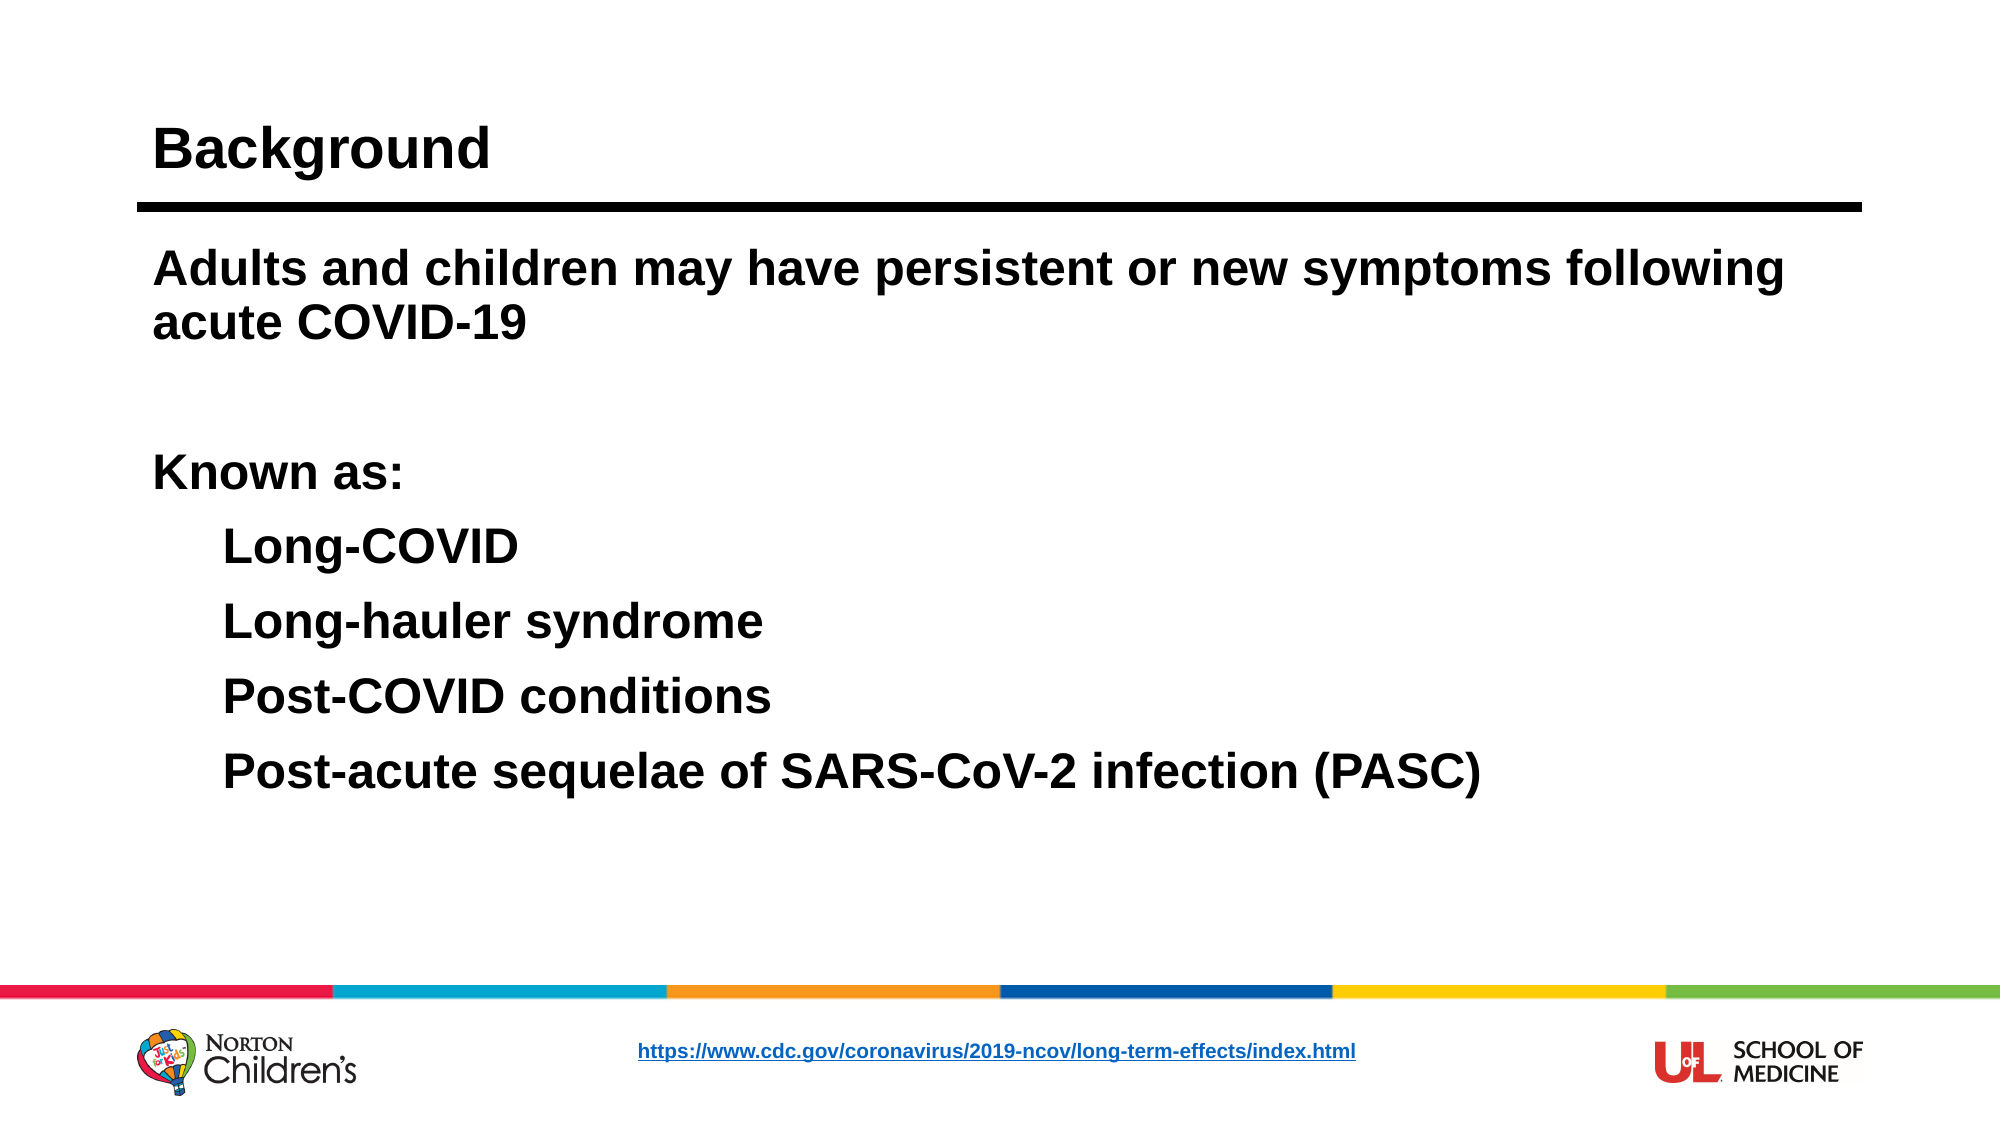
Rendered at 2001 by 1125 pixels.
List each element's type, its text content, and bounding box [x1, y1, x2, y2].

list Adults and children may have persistent or new symptoms following acute COVID-19 Known as: Long-COVID Long-hauler syndrome Post-COVID conditions Post-acute sequelae of SARS-CoV-2 infection (PASC) [137, 234, 1863, 921]
picture [1655, 1041, 1863, 1083]
picture [0, 985, 2000, 1003]
text_box https://www.cdc.gov/coronavirus/2019-ncov/long-term-effects/index.html [622, 1030, 1378, 1071]
picture [137, 1029, 356, 1096]
title Background [137, 94, 1863, 206]
